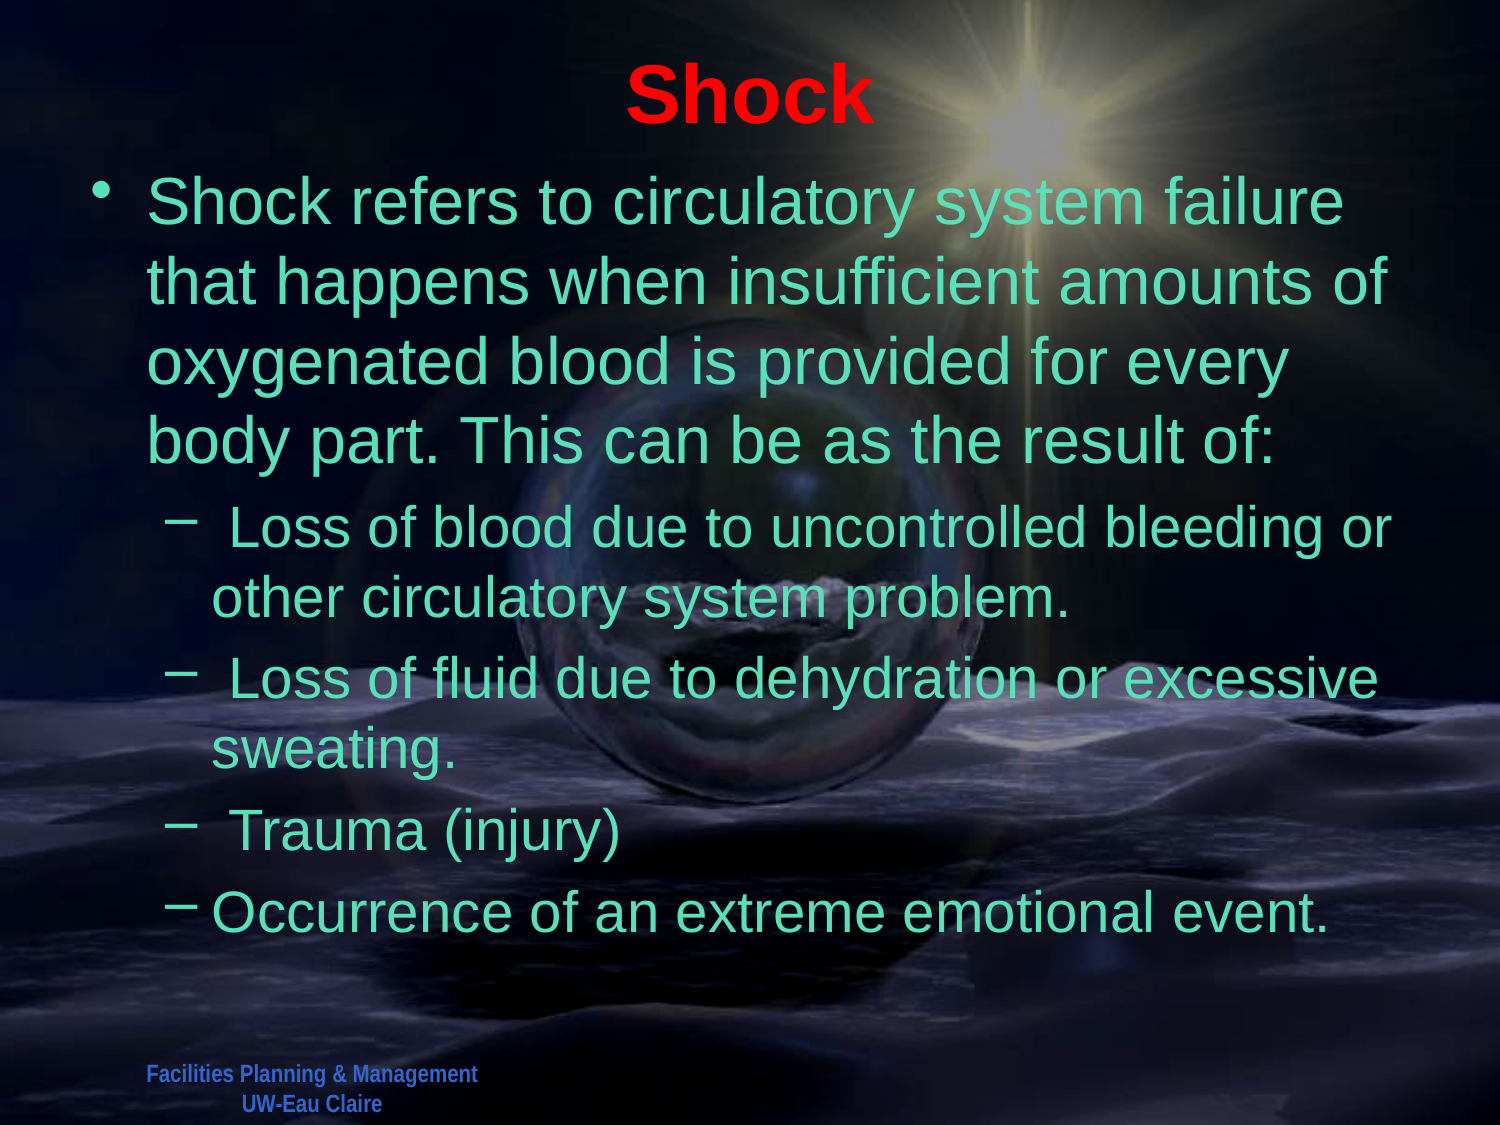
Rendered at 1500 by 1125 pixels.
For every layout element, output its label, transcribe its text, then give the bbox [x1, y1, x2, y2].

picture [0, 0, 1500, 1125]
title Shock [74, 37, 1426, 143]
list Shock refers to circulatory system failure that happens when insufficient amounts of oxygenated blood is provided for every body part. This can be as the result of: Loss of blood due to uncontrolled bleeding or other circulatory system problem. Loss of fluid due to dehydration or excessive sweating. Trauma (injury) Occurrence of an extreme emotional event. [74, 149, 1426, 1063]
footer Facilities Planning & Management UW-Eau Claire [74, 1063, 551, 1125]
